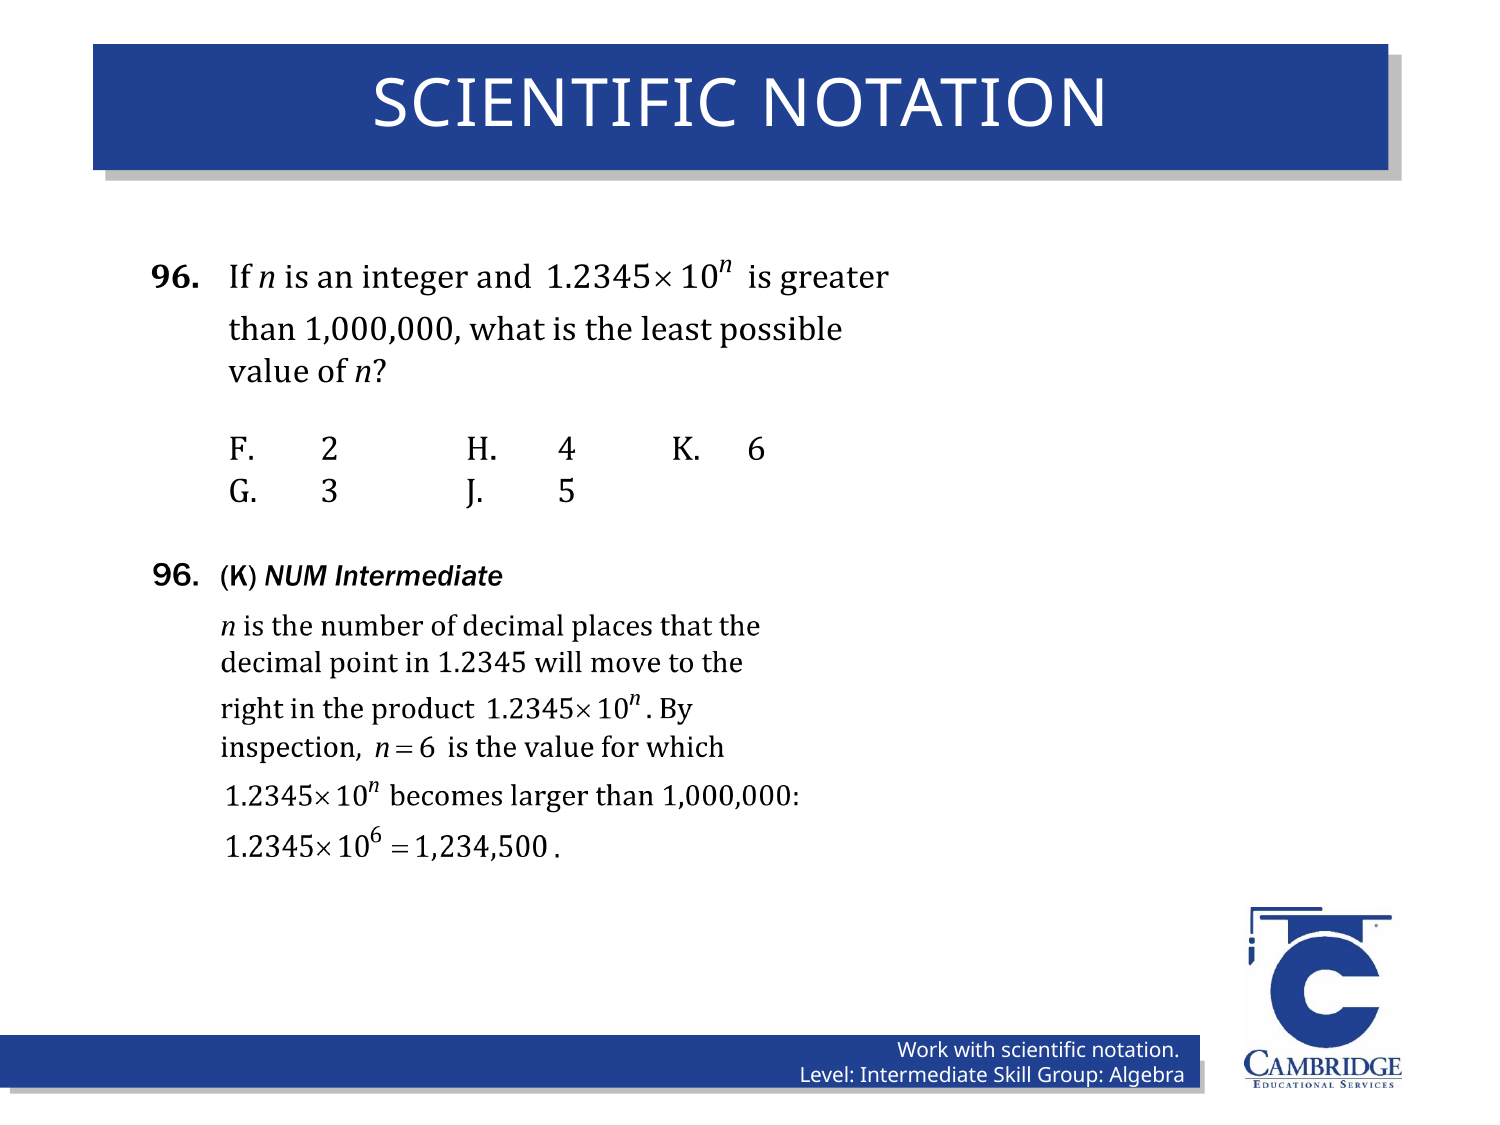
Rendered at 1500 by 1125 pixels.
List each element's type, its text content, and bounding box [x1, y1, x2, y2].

picture [143, 256, 894, 522]
text_box [104, 53, 1403, 182]
picture [145, 553, 799, 867]
footer Work with scientific notation. Level: Intermediate Skill Group: Algebra [0, 1035, 1200, 1088]
title Scientific Notation [93, 44, 1389, 171]
picture [1244, 907, 1403, 1088]
text_box [9, 1059, 1206, 1095]
